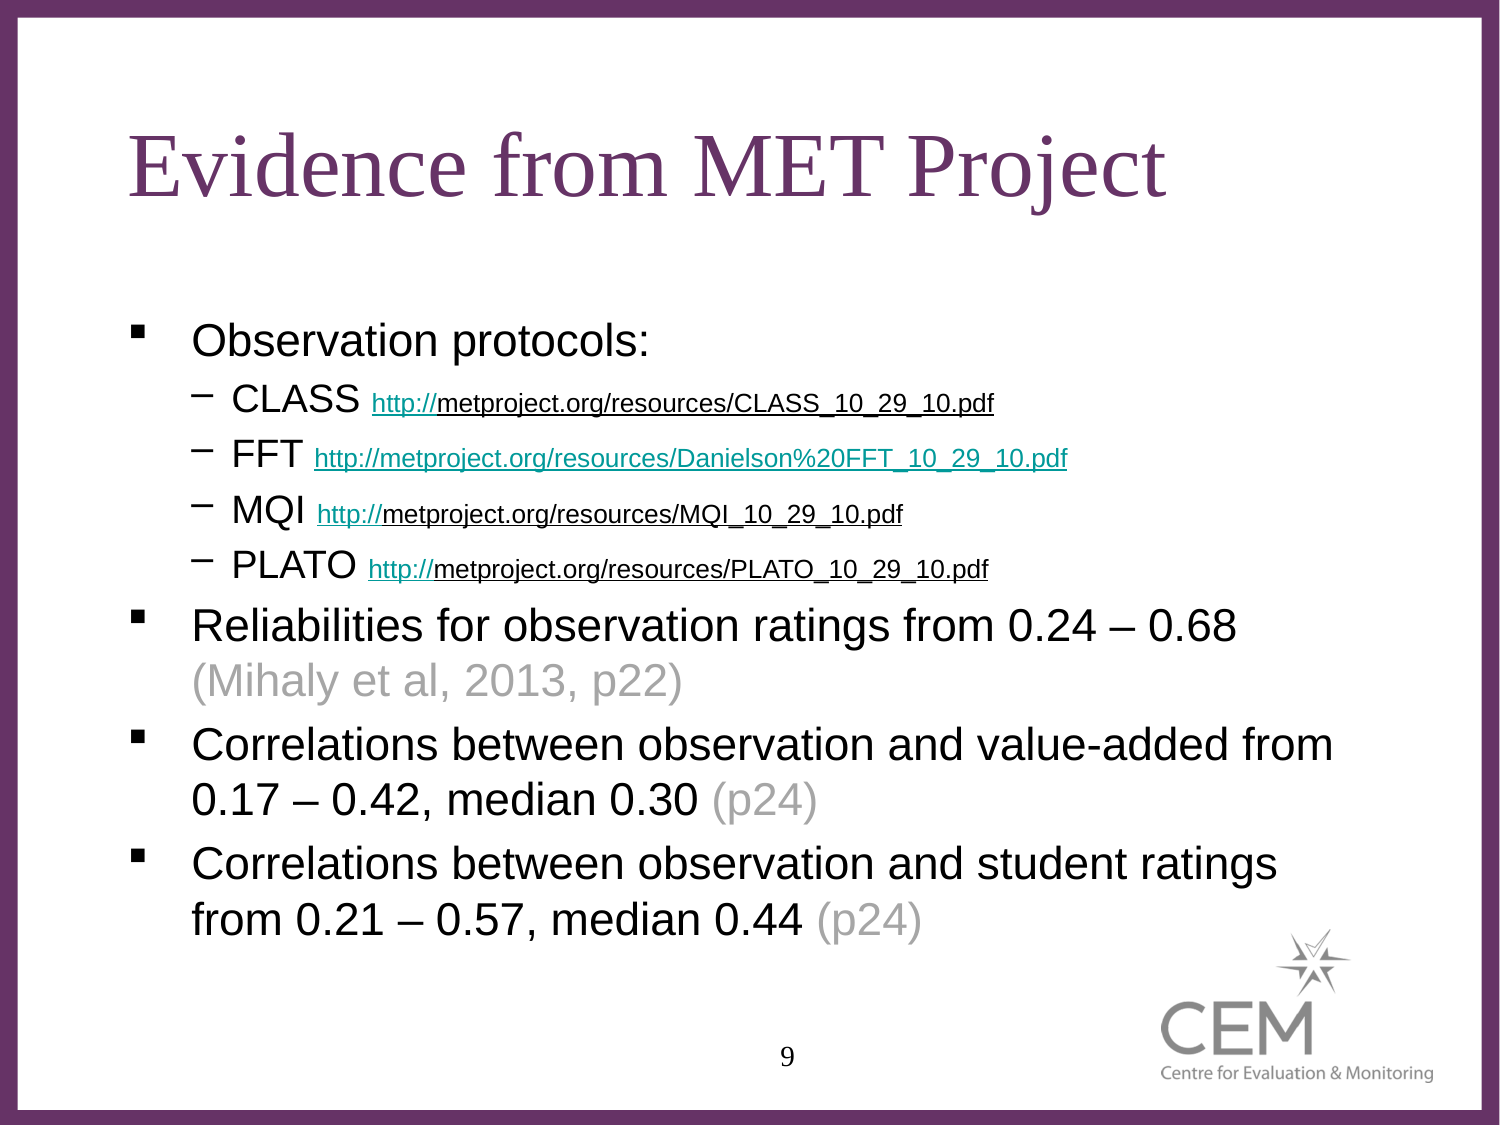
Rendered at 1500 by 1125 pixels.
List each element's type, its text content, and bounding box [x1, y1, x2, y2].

slide_number 9 [631, 1029, 944, 1100]
title Evidence from MET Project [112, 66, 1388, 254]
list Observation protocols: CLASS http://metproject.org/resources/CLASS_10_29_10.pdf FFT http://metproject.org/resources/Danielson%20FFT_10_29_10.pdf MQI http://metproject.org/resources/MQI_10_29_10.pdf PLATO http://metproject.org/resources/PLATO_10_29_10.pdf Reliabilities for observation ratings from 0.24 – 0.68 (Mihaly et al, 2013, p22) Correlations between observation and value-added from 0.17 – 0.42, median 0.30 (p24) Correlations between observation and student ratings from 0.21 – 0.57, median 0.44 (p24) [112, 302, 1388, 953]
picture [1161, 929, 1433, 1083]
